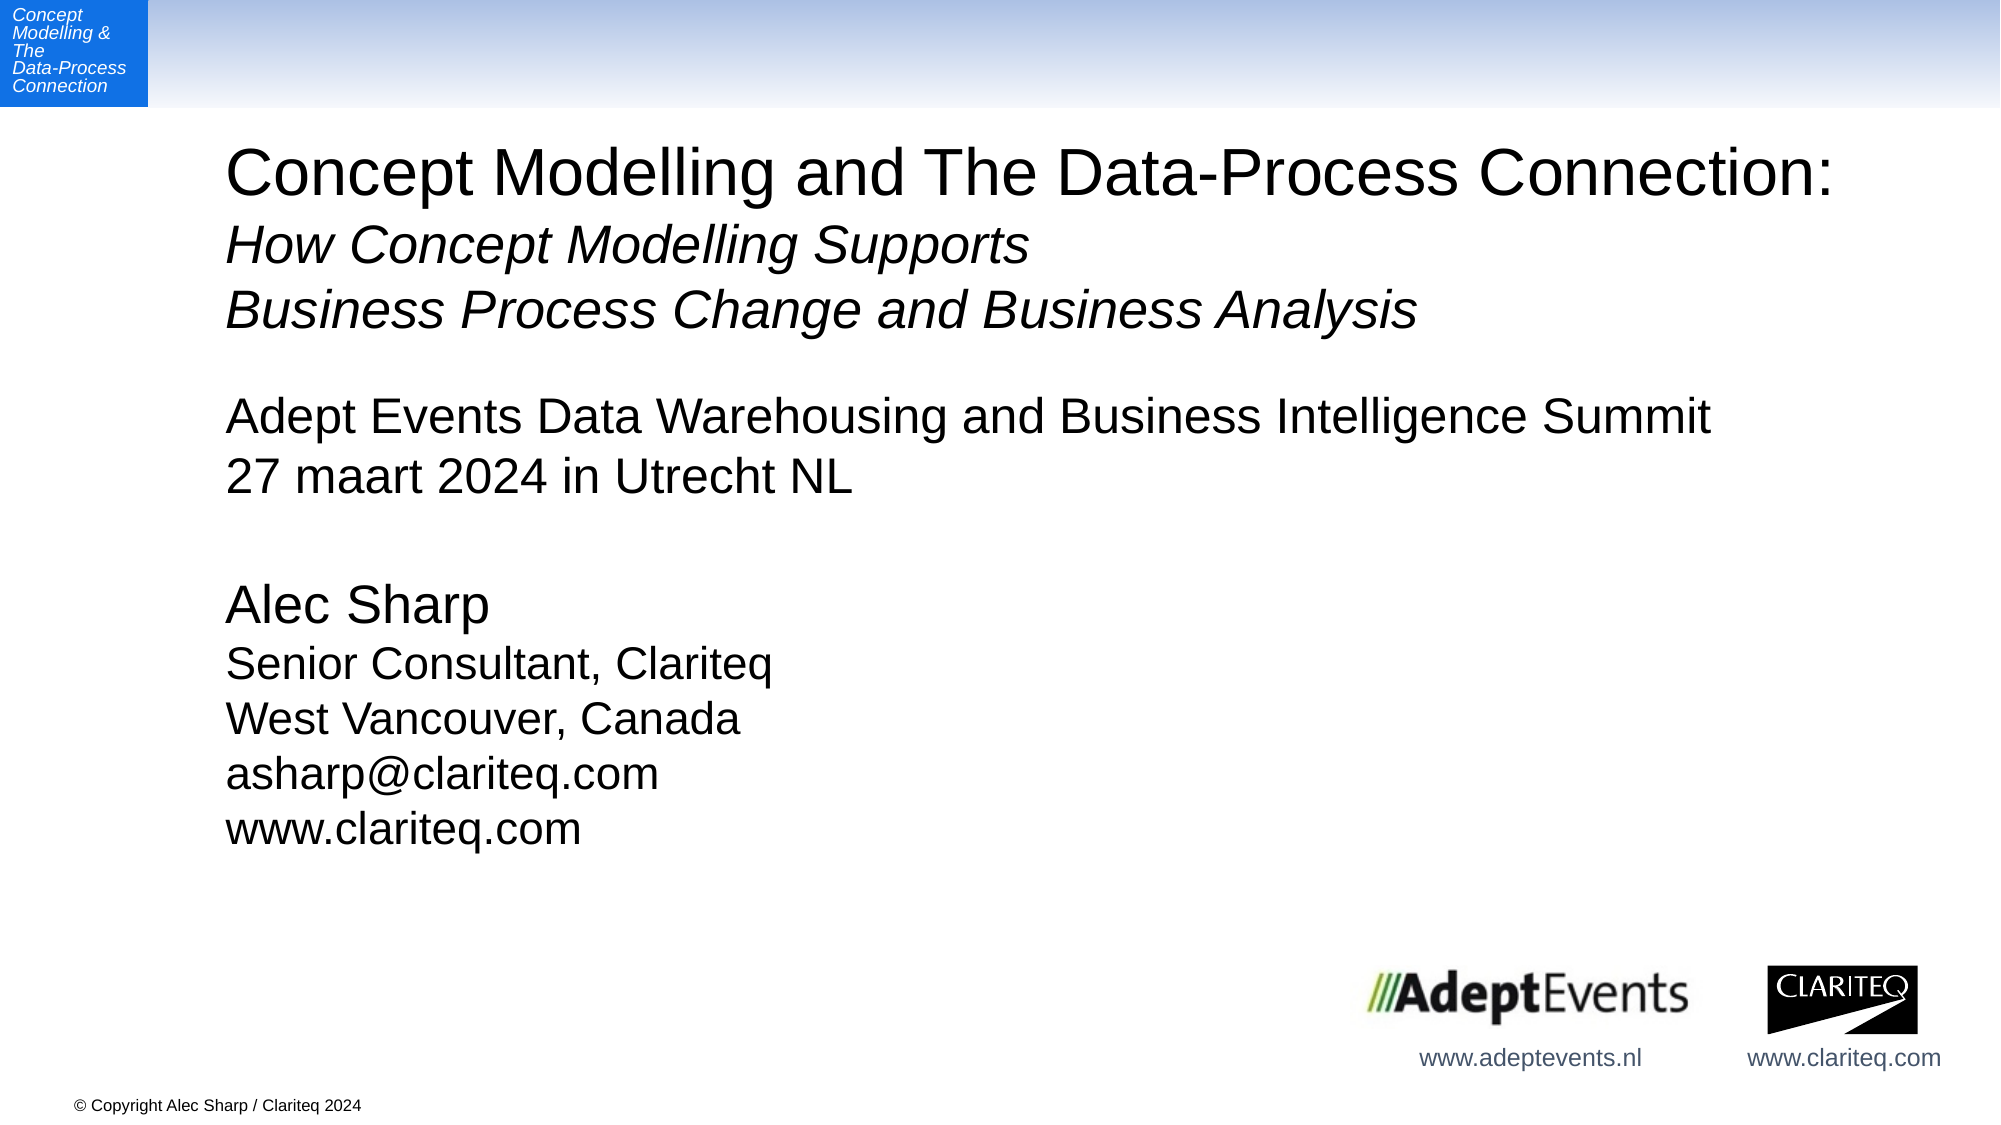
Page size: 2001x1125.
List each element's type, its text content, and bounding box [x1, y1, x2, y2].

picture [1350, 965, 1713, 1029]
text_box Concept Modelling and The Data-Process Connection: How Concept Modelling Supports Business Process Change and Business Analysis Adept Events Data Warehousing and Business Intelligence Summit 27 maart 2024 in Utrecht NL Alec Sharp Senior Consultant, Clariteq West Vancouver, Canada asharp@clariteq.com www.clariteq.com [210, 121, 1934, 952]
picture [1767, 965, 1918, 1035]
text_box www.adeptevents.nl [1404, 1033, 1658, 1079]
text_box www.clariteq.com [1732, 1033, 1958, 1079]
